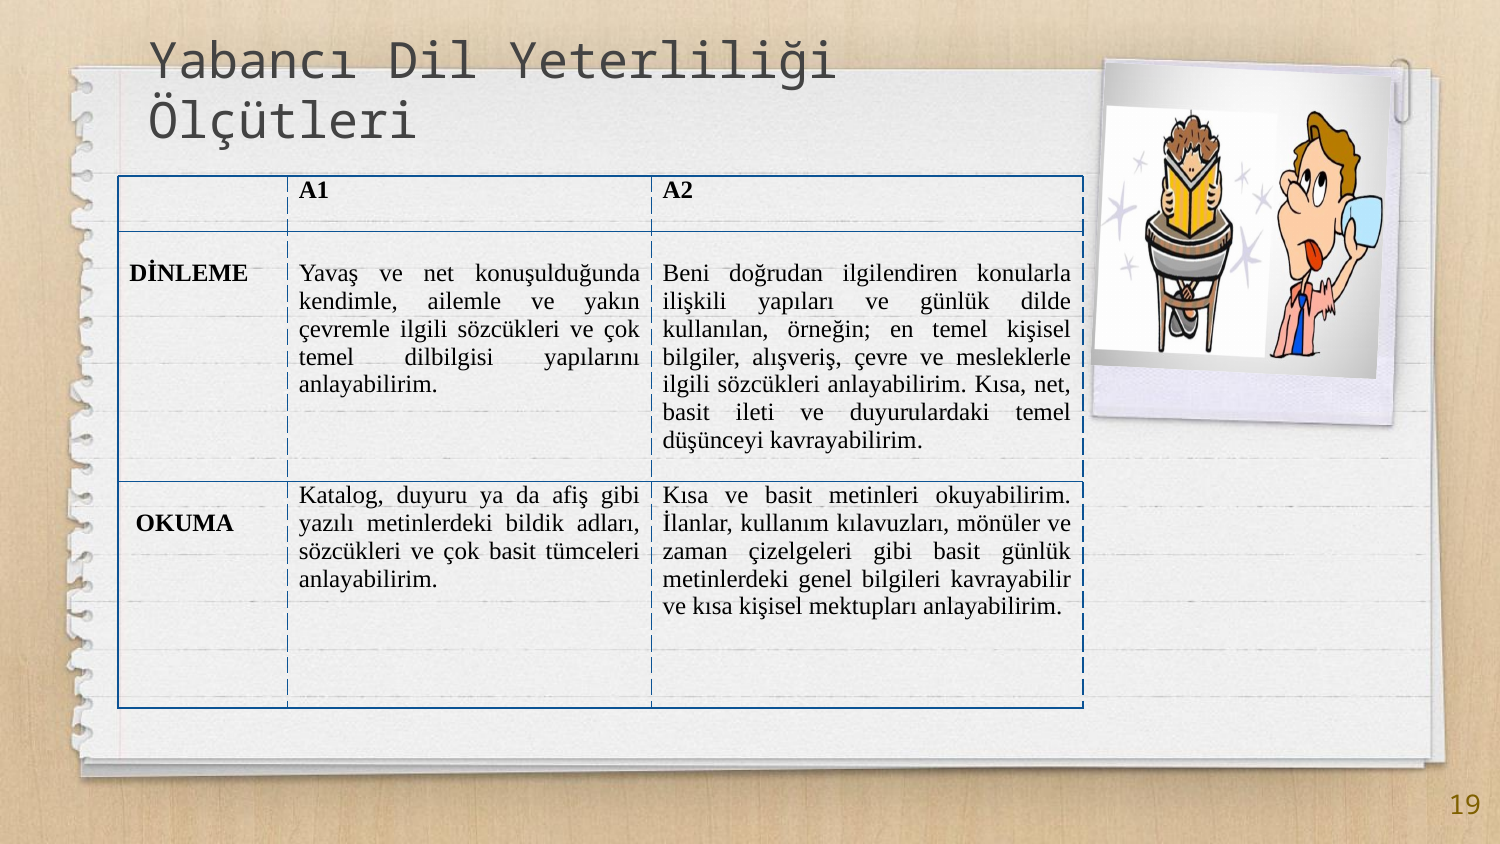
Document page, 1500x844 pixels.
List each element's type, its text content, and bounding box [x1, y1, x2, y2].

table_cell Yavaş ve net konuşulduğunda kendimle, ailemle ve yakın çevremle ilgili sözcükleri ve çok temel dilbilgisi yapılarını anlayabilirim. [288, 232, 652, 481]
table_header A2 [652, 177, 1083, 231]
slide_number 19 [1429, 767, 1500, 844]
table_cell Katalog, duyuru ya da afiş gibi yazılı metinlerdeki bildik adları, sözcükleri ve çok basit tümceleri anlayabilirim. [288, 482, 652, 707]
table_cell DİNLEME [119, 232, 288, 481]
table_cell OKUMA [119, 482, 288, 707]
table_cell Kısa ve basit metinleri okuyabilirim. İlanlar, kullanım kılavuzları, mönüler ve zaman çizelgeleri gibi basit günlük metinlerdeki genel bilgileri kavrayabilir ve kısa kişisel mektupları anlayabilirim. [652, 482, 1083, 707]
table_cell Beni doğrudan ilgilendiren konularla ilişkili yapıları ve günlük dilde kullanılan, örneğin; en temel kişisel bilgiler, alışveriş, çevre ve mesleklerle ilgili sözcükleri anlayabilirim. Kısa, net, basit ileti ve duyurulardaki temel düşünceyi kavrayabilirim. [652, 232, 1083, 481]
picture [0, 0, 1500, 844]
table_header [119, 177, 288, 231]
table_header A1 [288, 177, 652, 231]
title Yabancı Dil Yeterliliği Ölçütleri [133, 79, 1056, 164]
